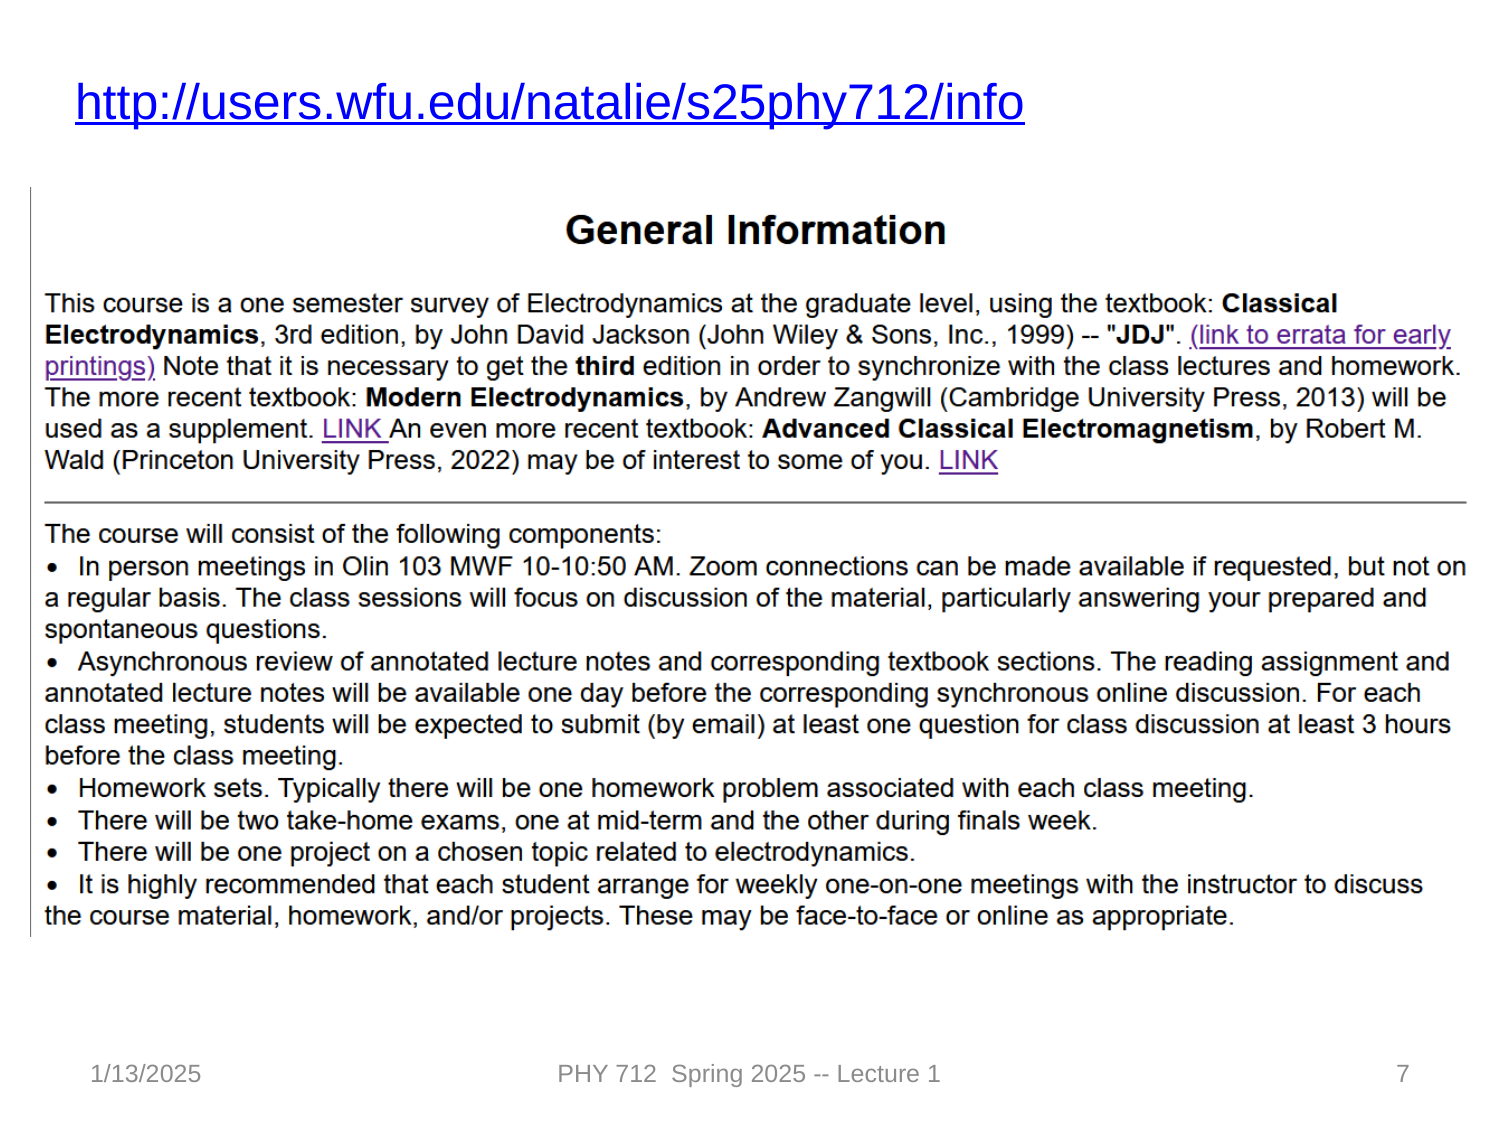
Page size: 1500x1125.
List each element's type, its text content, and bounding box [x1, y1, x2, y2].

footer PHY 712 Spring 2025 -- Lecture 1 [512, 1042, 988, 1103]
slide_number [75, 1042, 425, 1103]
picture [29, 187, 1471, 938]
text_box http://users.wfu.edu/natalie/s25phy712/info [60, 61, 1373, 137]
slide_number 7 [1074, 1042, 1425, 1103]
